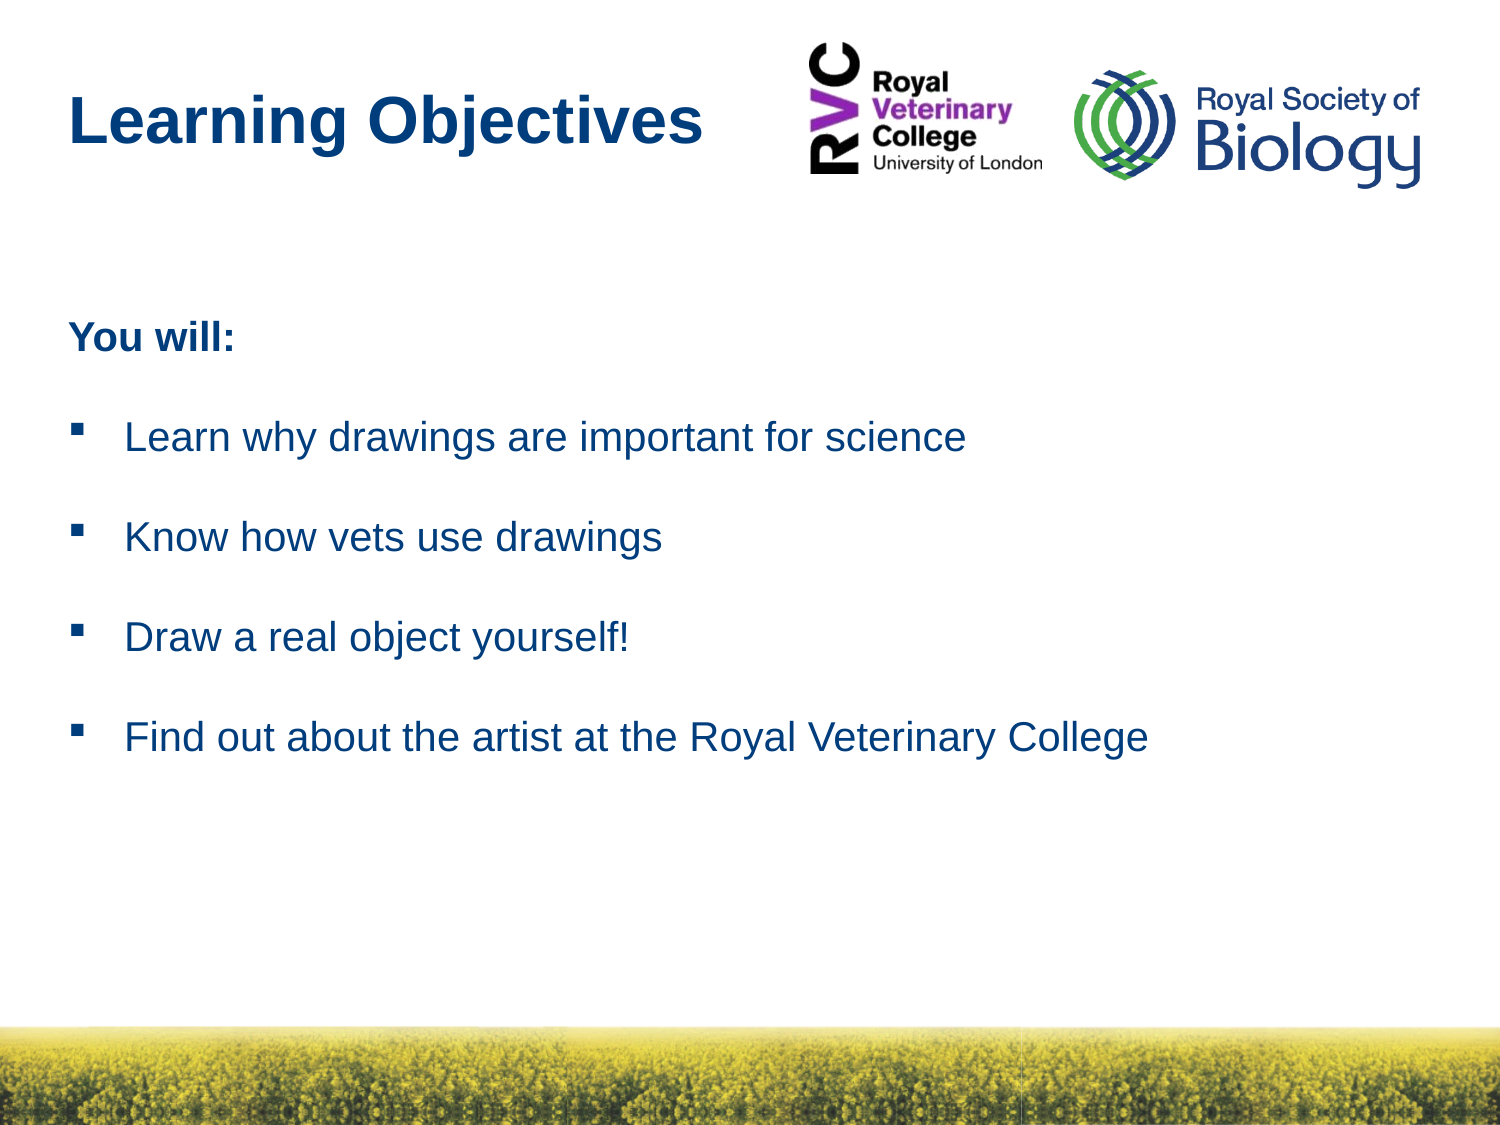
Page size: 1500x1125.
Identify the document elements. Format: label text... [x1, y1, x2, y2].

picture [1057, 54, 1441, 200]
picture [808, 42, 1042, 175]
title Learning Objectives [53, 30, 962, 204]
picture [0, 1026, 1500, 1125]
text_box You will: Learn why drawings are important for science Know how vets use drawings Draw a real object yourself! Find out about the artist at the Royal Veterinary College [53, 302, 1456, 768]
